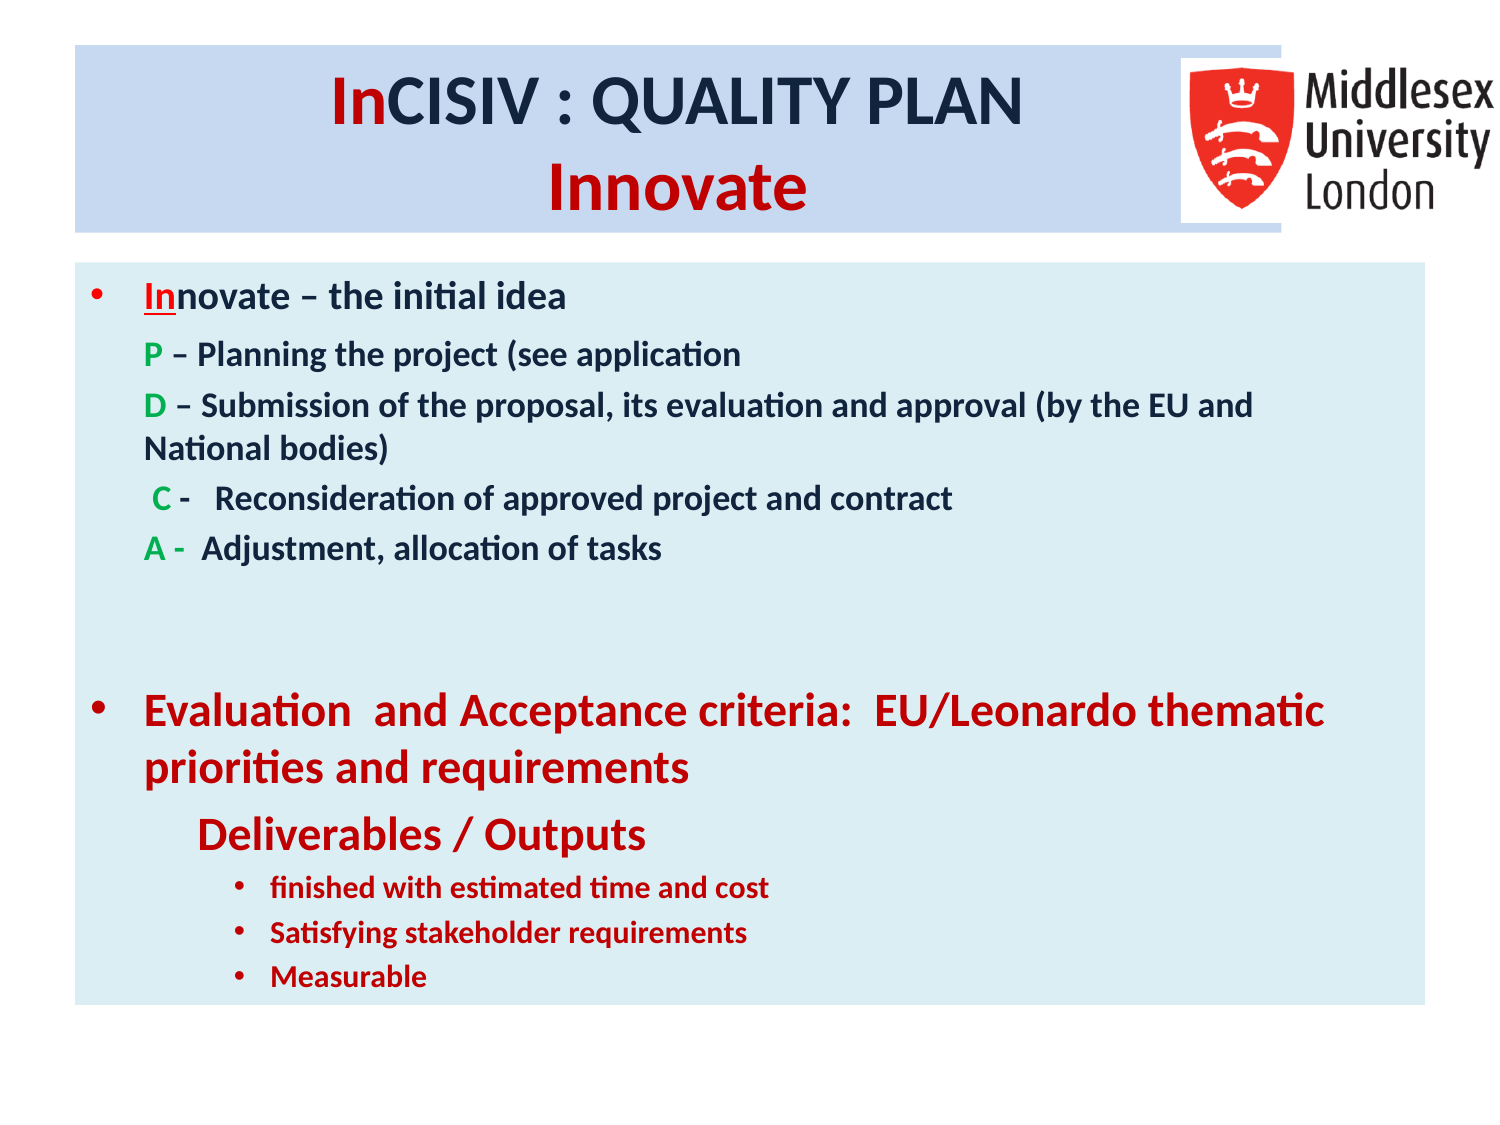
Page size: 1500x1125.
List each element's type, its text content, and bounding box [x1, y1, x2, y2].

list Innovate – the initial idea P – Planning the project (see application D – Submission of the proposal, its evaluation and approval (by the EU and National bodies) C - Reconsideration of approved project and contract A - Adjustment, allocation of tasks Evaluation and Acceptance criteria: EU/Leonardo thematic priorities and requirements Deliverables / Outputs finished with estimated time and cost Satisfying stakeholder requirements Measurable [75, 262, 1425, 1005]
picture [1180, 58, 1500, 223]
title InCISIV : QUALITY PLAN Innovate [75, 45, 1282, 233]
